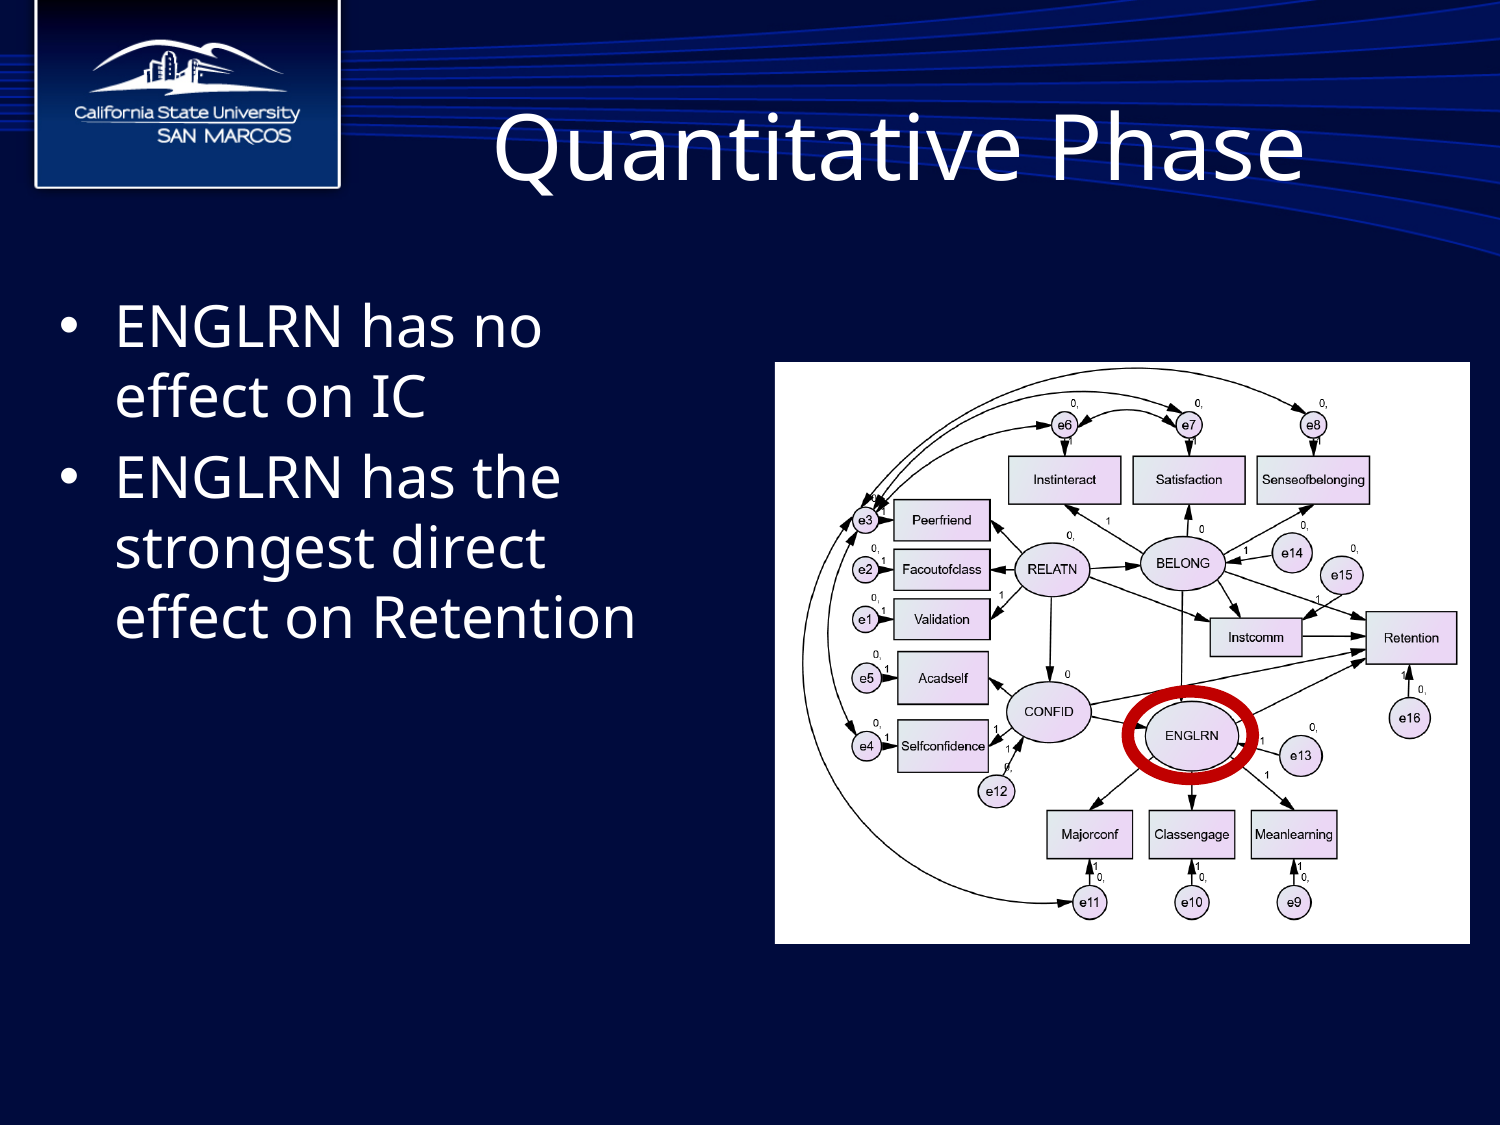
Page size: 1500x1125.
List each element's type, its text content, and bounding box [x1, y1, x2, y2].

picture [0, 0, 1500, 1125]
title Quantitative Phase [375, 50, 1425, 238]
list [774, 362, 1471, 944]
list ENGLRN has no effect on IC ENGLRN has the strongest direct effect on Retention [43, 281, 707, 1025]
